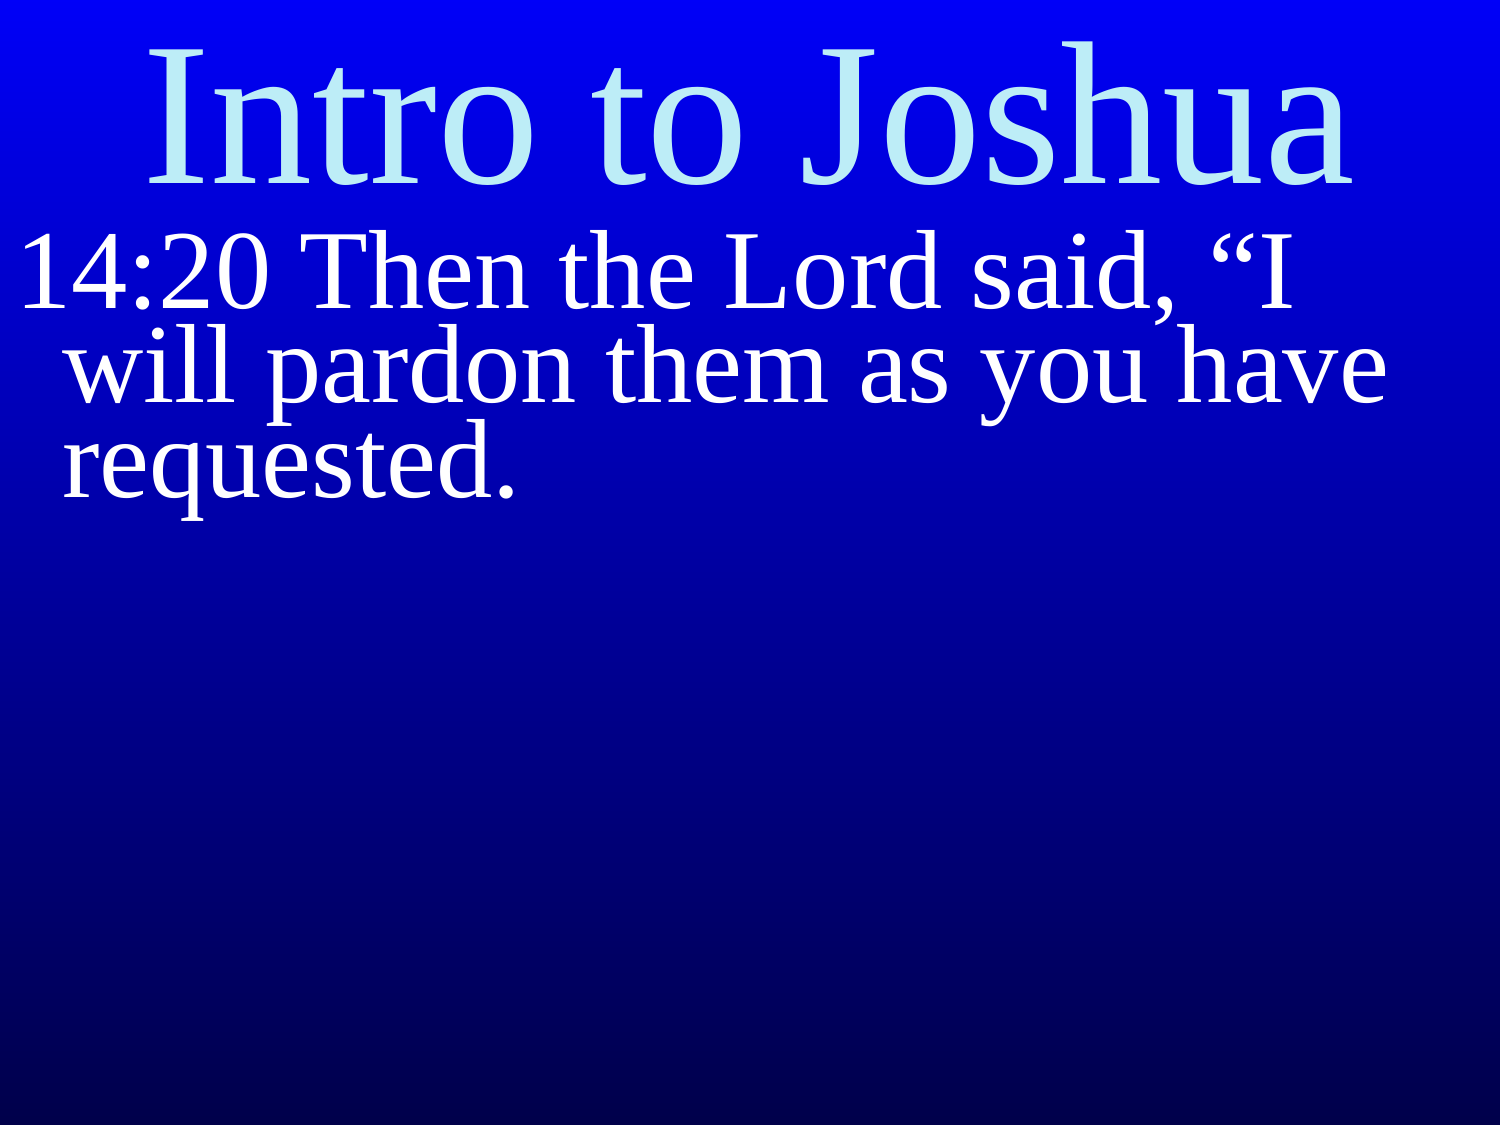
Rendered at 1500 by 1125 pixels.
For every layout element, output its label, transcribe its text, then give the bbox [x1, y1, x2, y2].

title Intro to Joshua [0, 0, 1500, 224]
list 14:20 Then the Lord said, “I will pardon them as you have requested. [0, 224, 1500, 1026]
